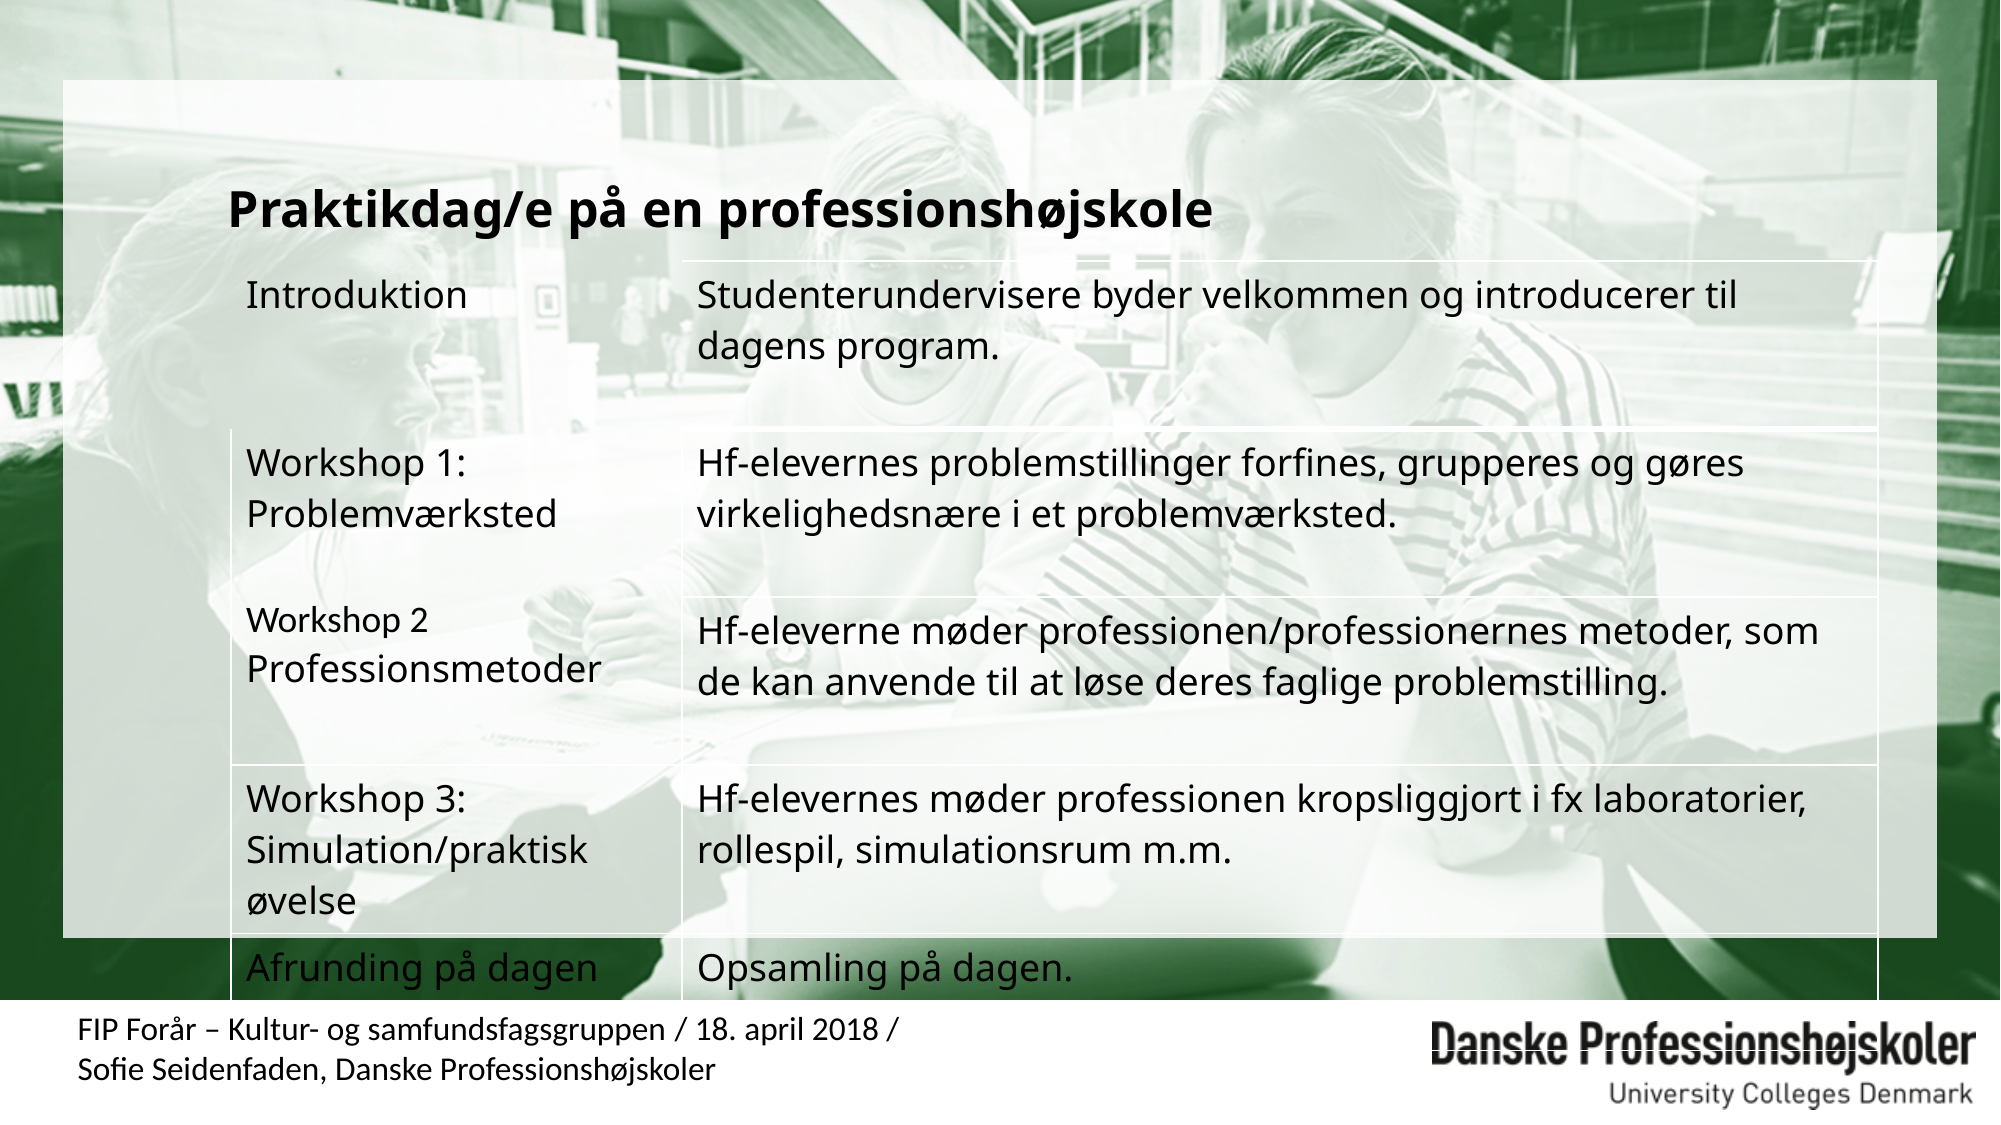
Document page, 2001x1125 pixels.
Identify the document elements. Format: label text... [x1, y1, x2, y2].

text_box FIP Forår – Kultur- og samfundsfagsgruppen / 18. april 2018 / Sofie Seidenfaden, Danske Professionshøjskoler [63, 1000, 1063, 1095]
table_cell Opsamling på dagen. [1063, 1000, 1877, 1050]
picture [1431, 1021, 1976, 1110]
picture [0, 0, 2000, 1000]
